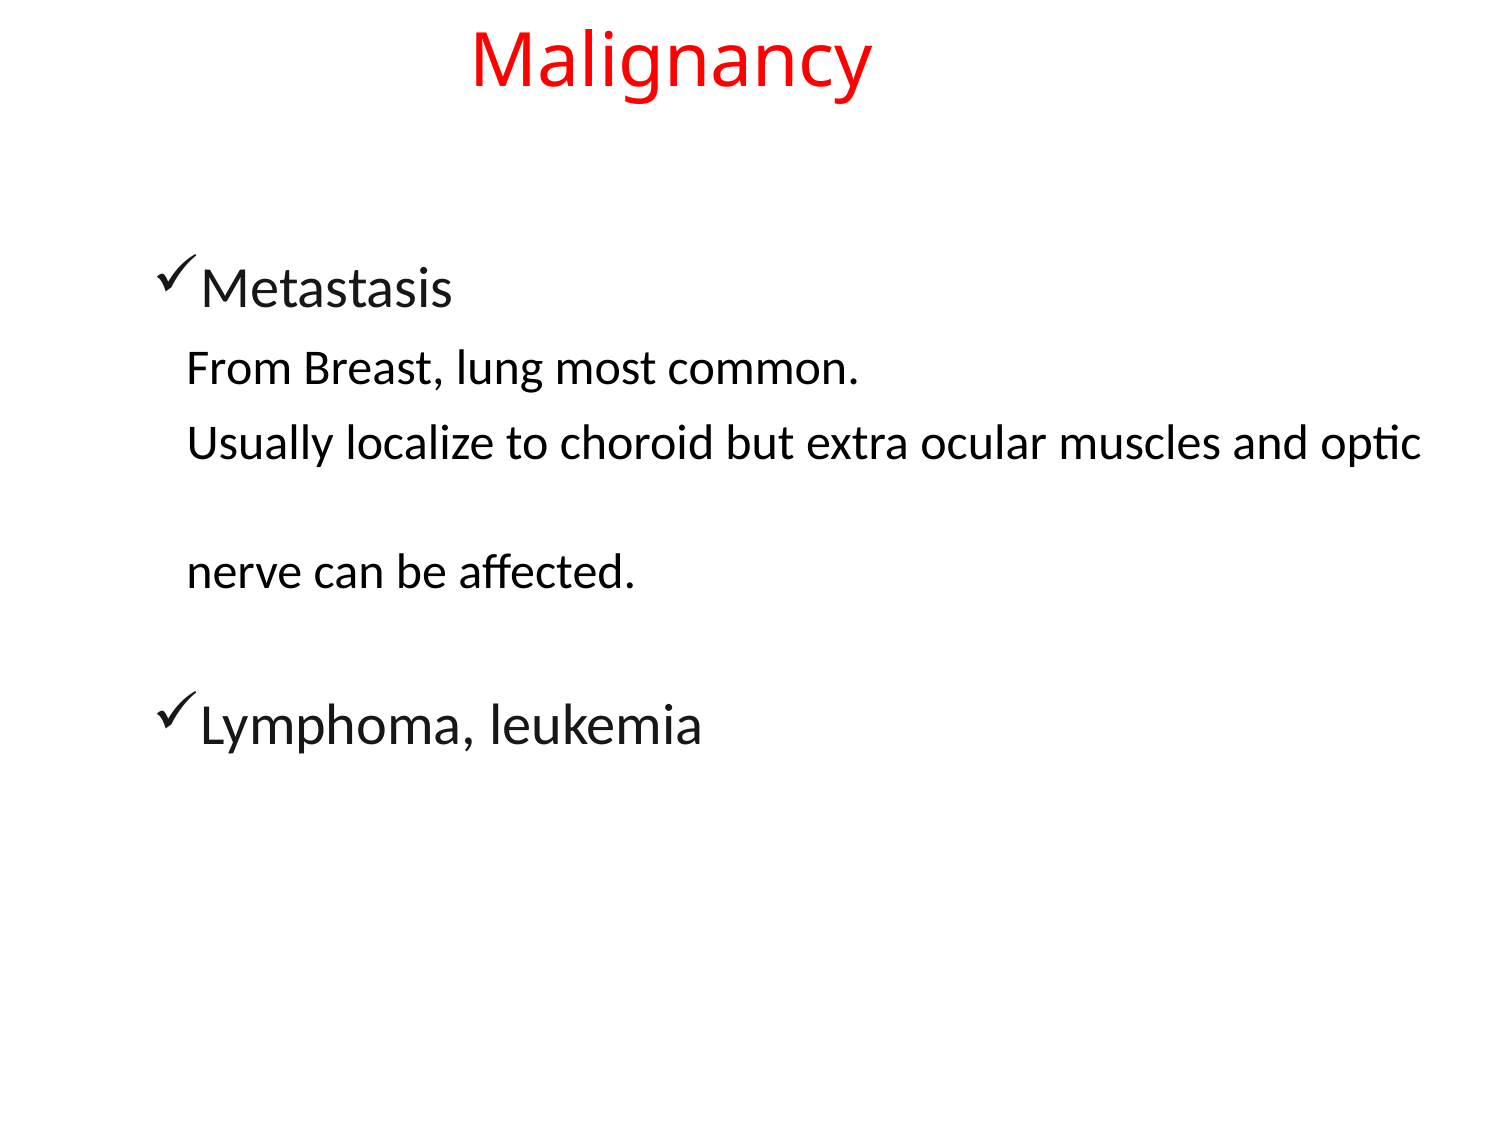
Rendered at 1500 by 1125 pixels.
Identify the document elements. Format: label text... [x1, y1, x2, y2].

subtitle Metastasis From Breast, lung most common. Usually localize to choroid but extra ocular muscles and optic nerve can be affected. Lymphoma, leukemia [137, 249, 1438, 1013]
title Malignancy [337, 50, 1025, 200]
